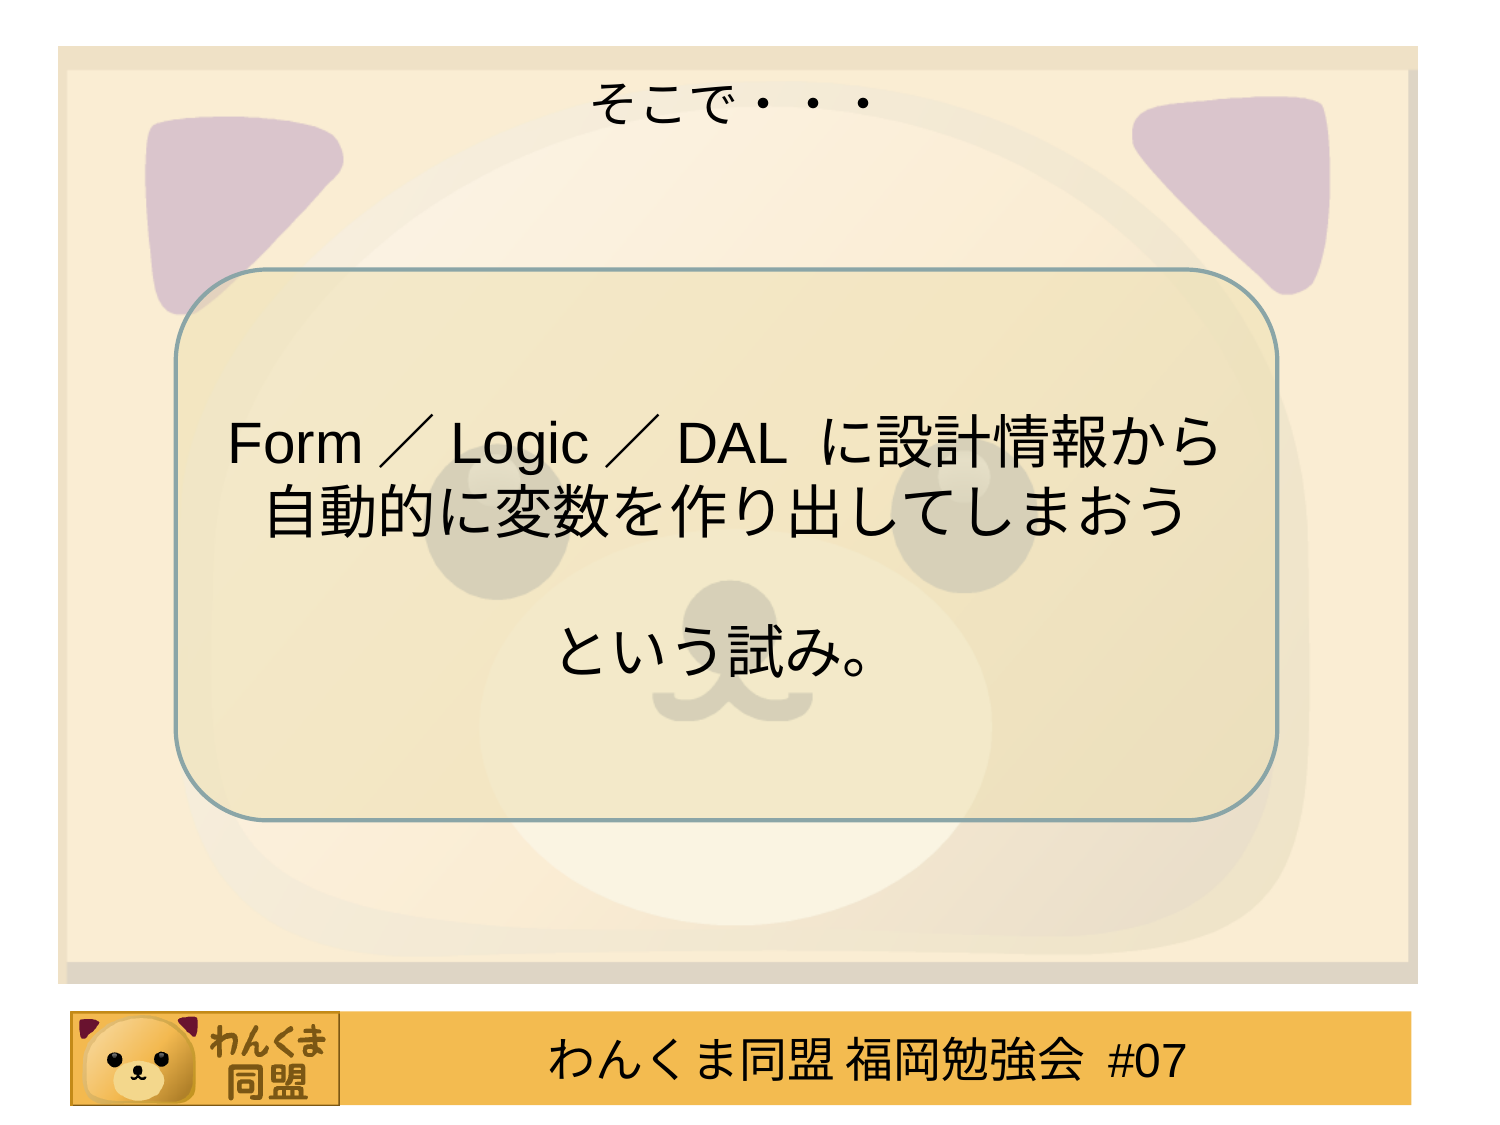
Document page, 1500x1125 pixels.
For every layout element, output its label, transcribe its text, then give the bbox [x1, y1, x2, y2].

title そこで・・・ [58, 44, 1419, 162]
text_box Form／Logic／DAL に設計情報から 自動的に変数を作り出してしまおう という試み。 [173, 267, 1280, 823]
picture [58, 162, 1418, 984]
picture [70, 1011, 340, 1106]
